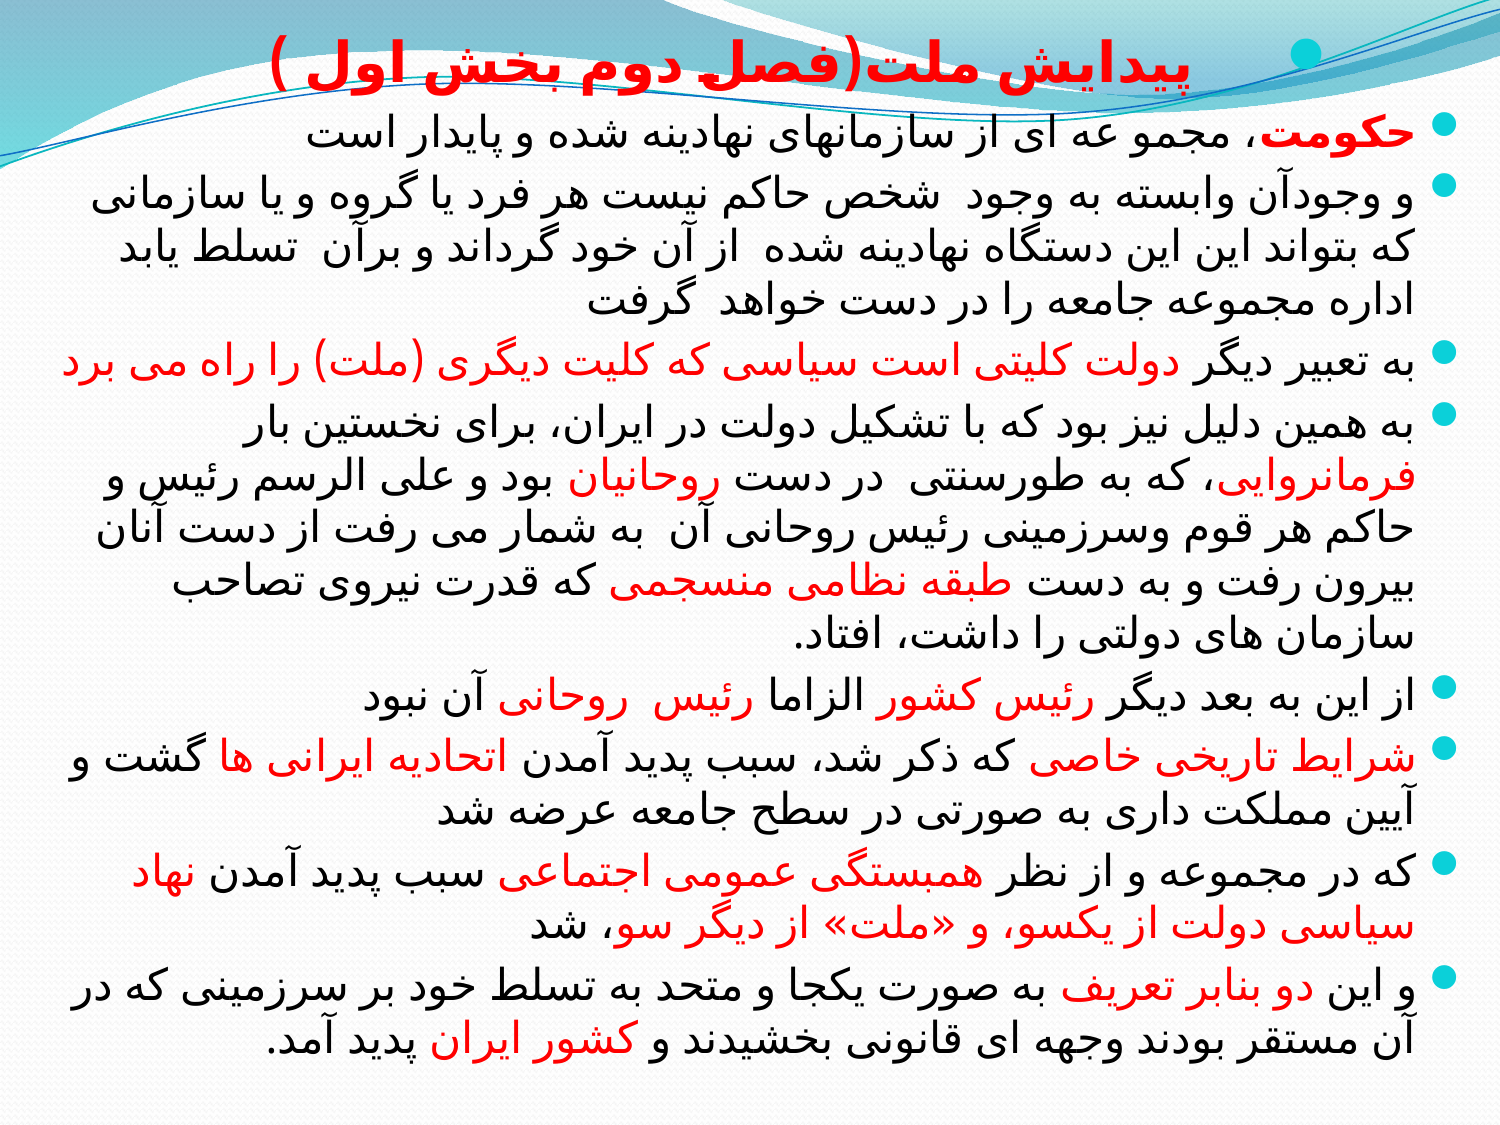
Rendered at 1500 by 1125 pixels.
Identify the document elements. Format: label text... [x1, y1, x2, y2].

list پیدایش ملت(فصل دوم بخش اول ) حکومت، مجمو عه ای از سازمانهای نهادینه شده و پایدار است و وجودآن وابسته به وجود شخص حاکم نیست هر فرد یا گروه و یا سازمانی که بتواند این این دستگاه نهادینه شده از آن خود گرداند و برآن تسلط یابد اداره مجموعه جامعه را در دست خواهد گرفت به تعبیر دیگر دولت کلیتی است سیاسی که کلیت دیگری (ملت) را راه می برد به همین دلیل نیز بود که با تشکیل دولت در ایران، برای نخستین بار فرمانروایی، که به طورسنتی در دست روحانیان بود و على الرسم رئیس و حاکم هر قوم وسرزمینی رئیس روحانی آن به شمار می رفت از دست آنان بیرون رفت و به دست طبقه نظامی منسجمی که قدرت نیروی تصاحب سازمان های دولتی را داشت، افتاد. از این به بعد دیگر رئیس کشور الزاما رئیس روحانی آن نبود شرایط تاریخی خاصی که ذکر شد، سبب پدید آمدن اتحاديه ایرانی ها گشت و آیین مملکت داری به صورتی در سطح جامعه عرضه شد که در مجموعه و از نظر همبستگی عمومی اجتماعی سبب پدید آمدن نهاد سیاسی دولت از یکسو، و «ملت» از دیگر سو، شد و این دو بنابر تعریف به صورت یکجا و متحد به تسلط خود بر سرزمینی که در آن مستقر بودند وجهه ای قانونی بخشیدند و کشور ایران پدید آمد. [29, 19, 1471, 1094]
